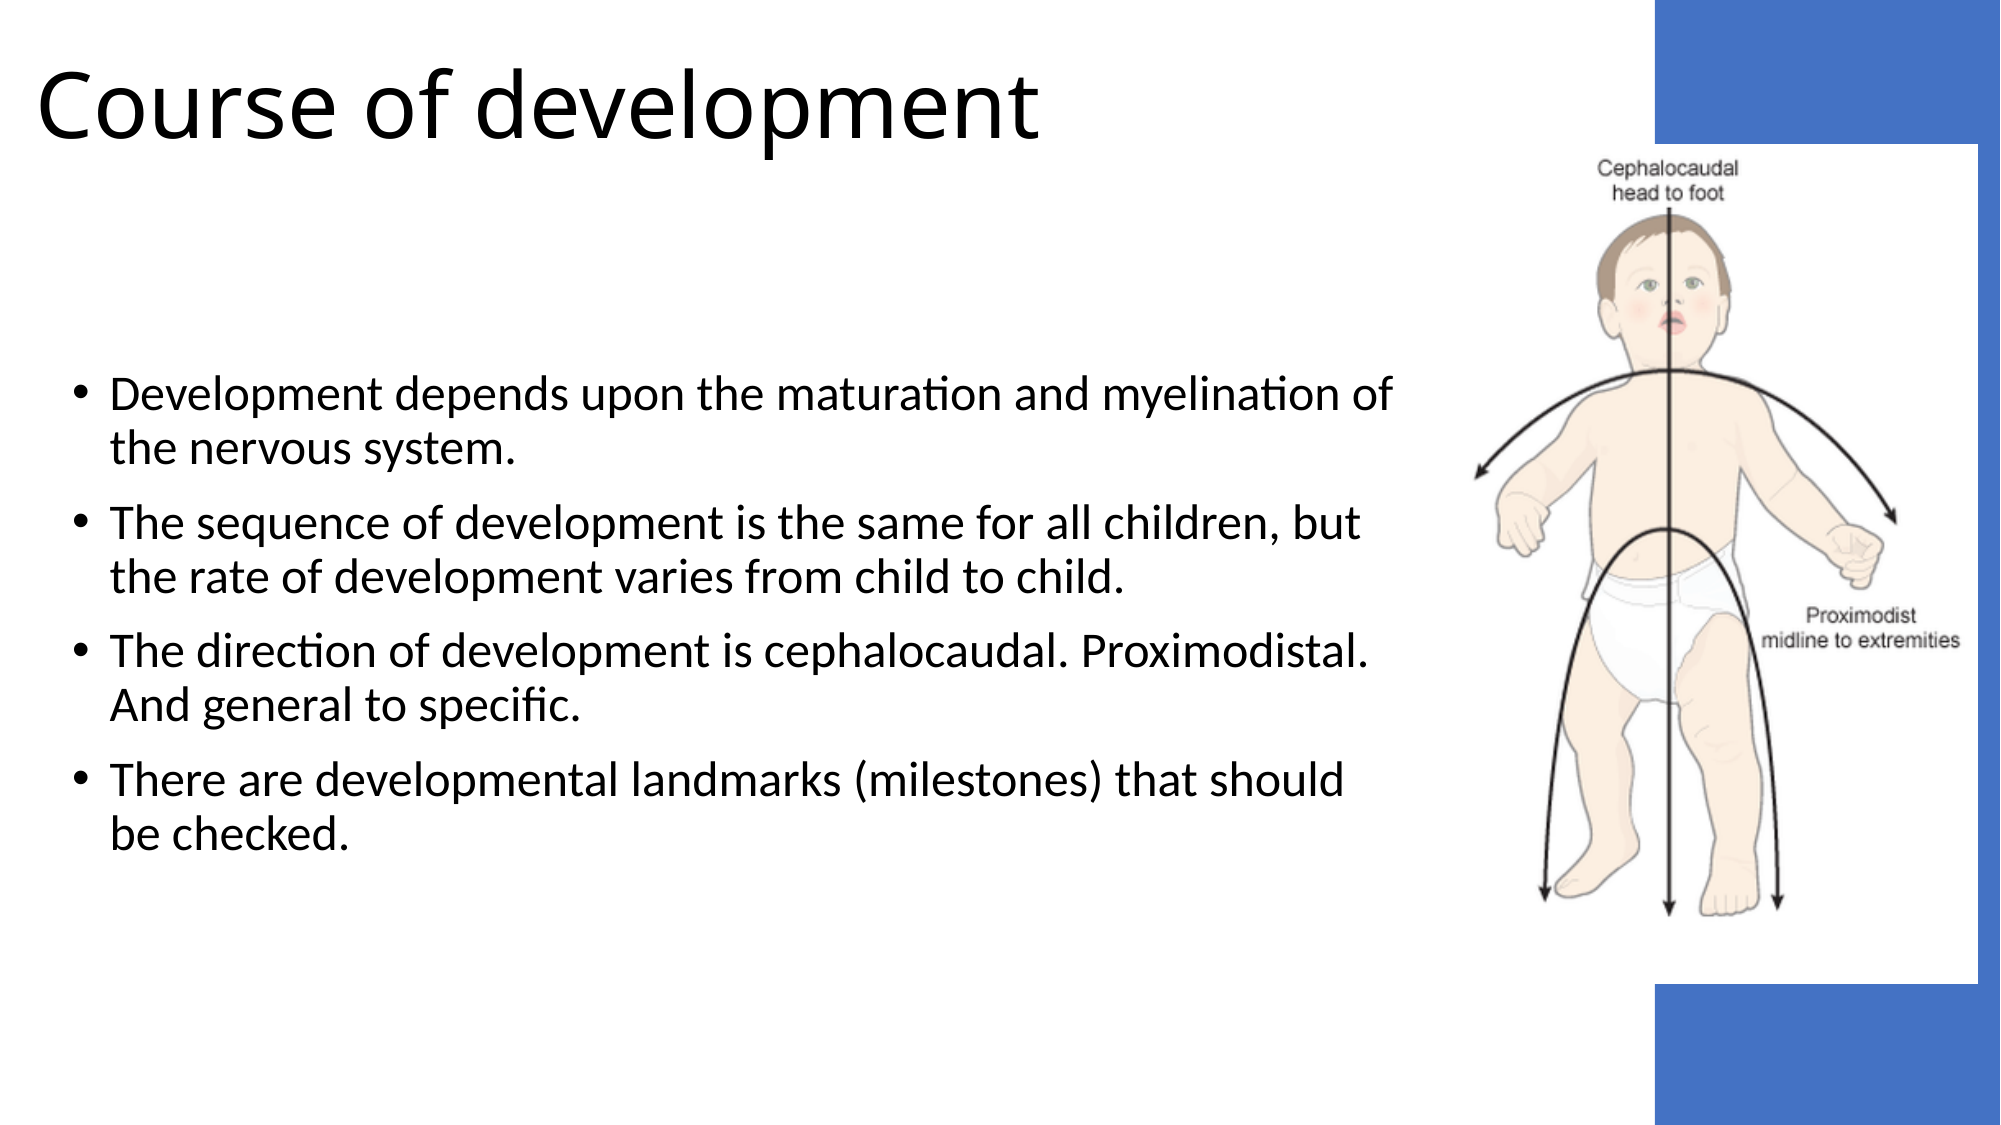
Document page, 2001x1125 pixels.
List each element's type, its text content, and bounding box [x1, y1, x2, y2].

list Development depends upon the maturation and myelination of the nervous system. The sequence of development is the same for all children, but the rate of development varies from child to child. The direction of development is cephalocaudal. Proximodistal. And general to specific. There are developmental landmarks (milestones) that should be checked. [57, 191, 1413, 1038]
title Course of development [20, 0, 1247, 218]
text_box [1654, 0, 2000, 1125]
picture [1460, 144, 1978, 984]
